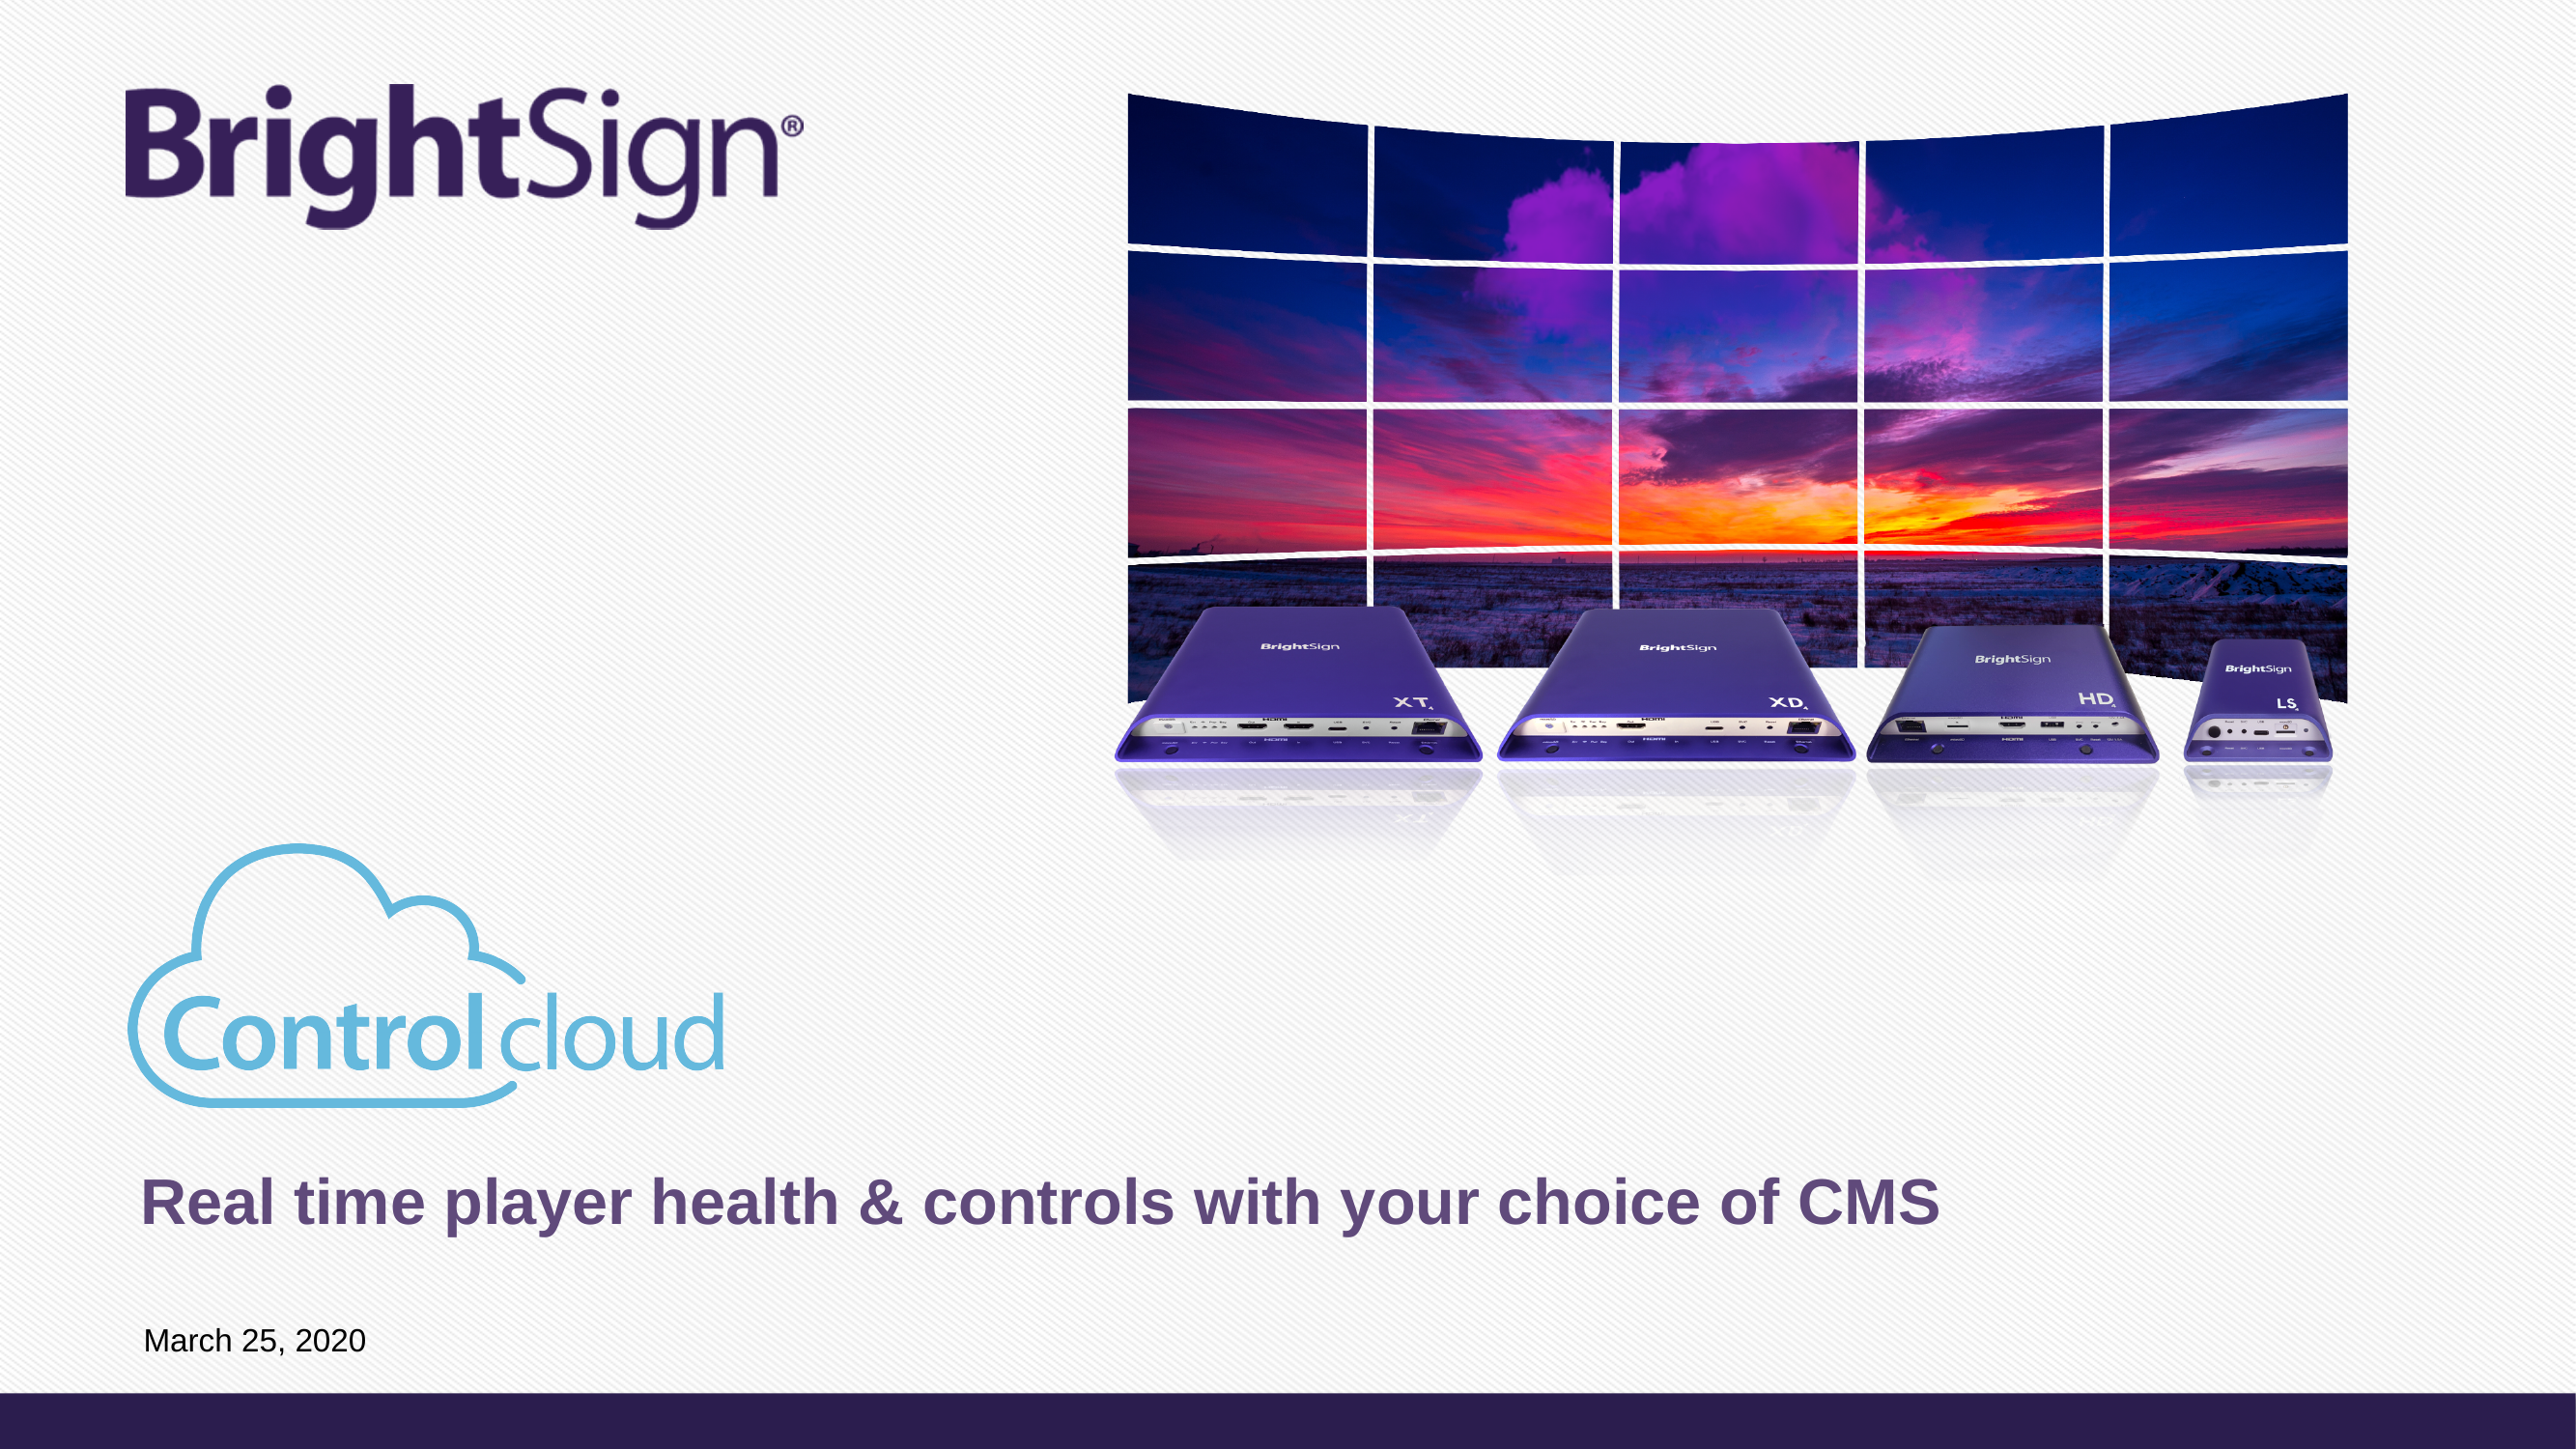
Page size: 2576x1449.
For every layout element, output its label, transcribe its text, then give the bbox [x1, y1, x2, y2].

picture [0, 0, 2576, 1393]
text_box March 25, 2020 [128, 1312, 382, 1366]
subtitle Real time player health & controls with your choice of CMS [126, 1152, 2449, 1353]
